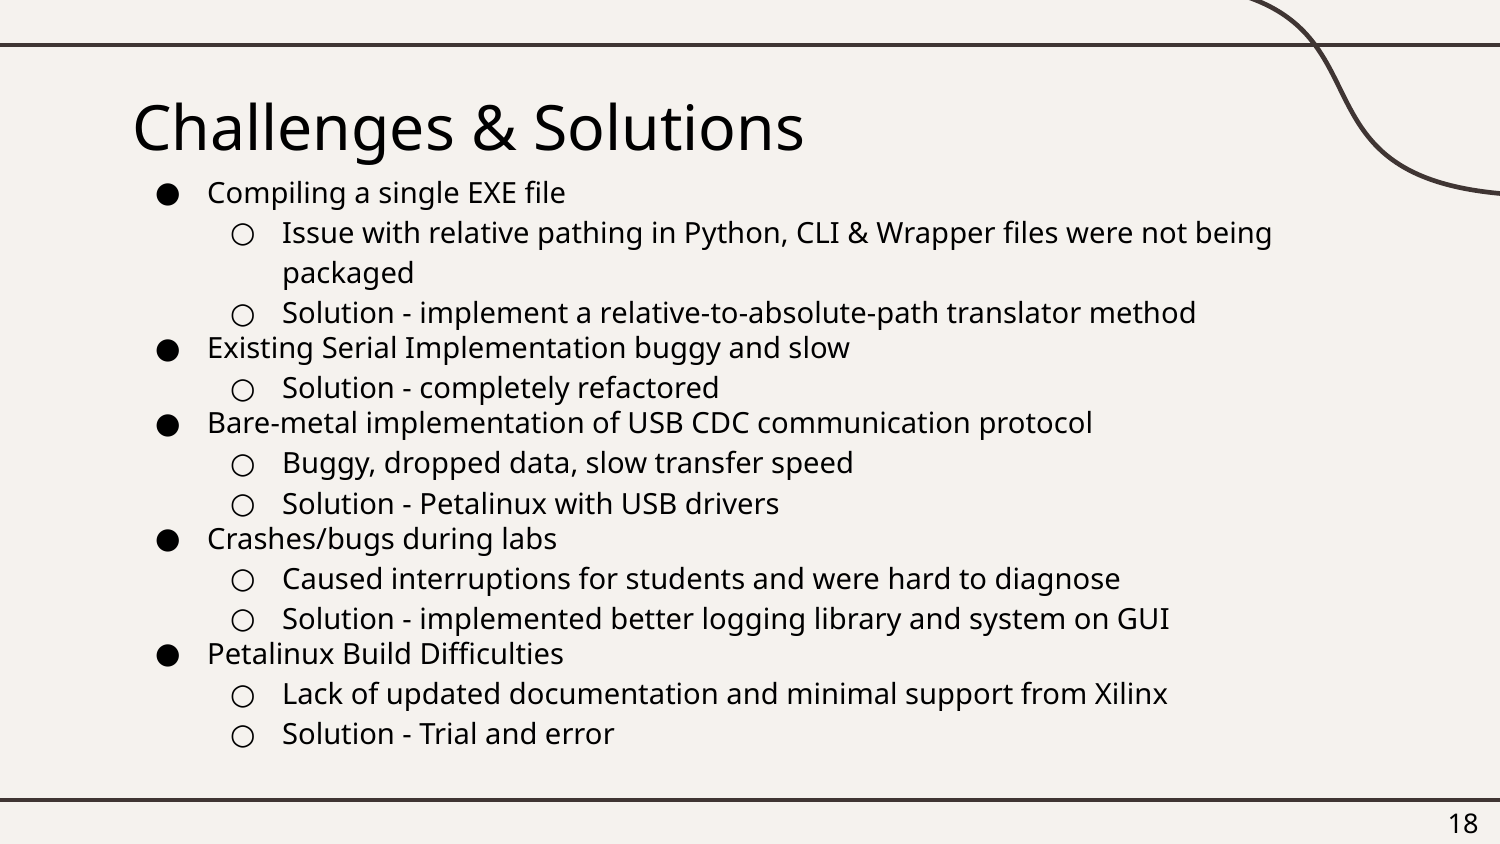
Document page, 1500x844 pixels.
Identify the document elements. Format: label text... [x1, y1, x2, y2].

slide_number ‹#› [1403, 791, 1494, 844]
list Compiling a single EXE file Issue with relative pathing in Python, CLI & Wrapper files were not being packaged Solution - implement a relative-to-absolute-path translator method Existing Serial Implementation buggy and slow Solution - completely refactored Bare-metal implementation of USB CDC communication protocol Buggy, dropped data, slow transfer speed Solution - Petalinux with USB drivers Crashes/bugs during labs Caused interruptions for students and were hard to diagnose Solution - implemented better logging library and system on GUI Petalinux Build Difficulties Lack of updated documentation and minimal support from Xilinx Solution - Trial and error [116, 159, 1383, 792]
title Challenges & Solutions [116, 72, 1112, 159]
